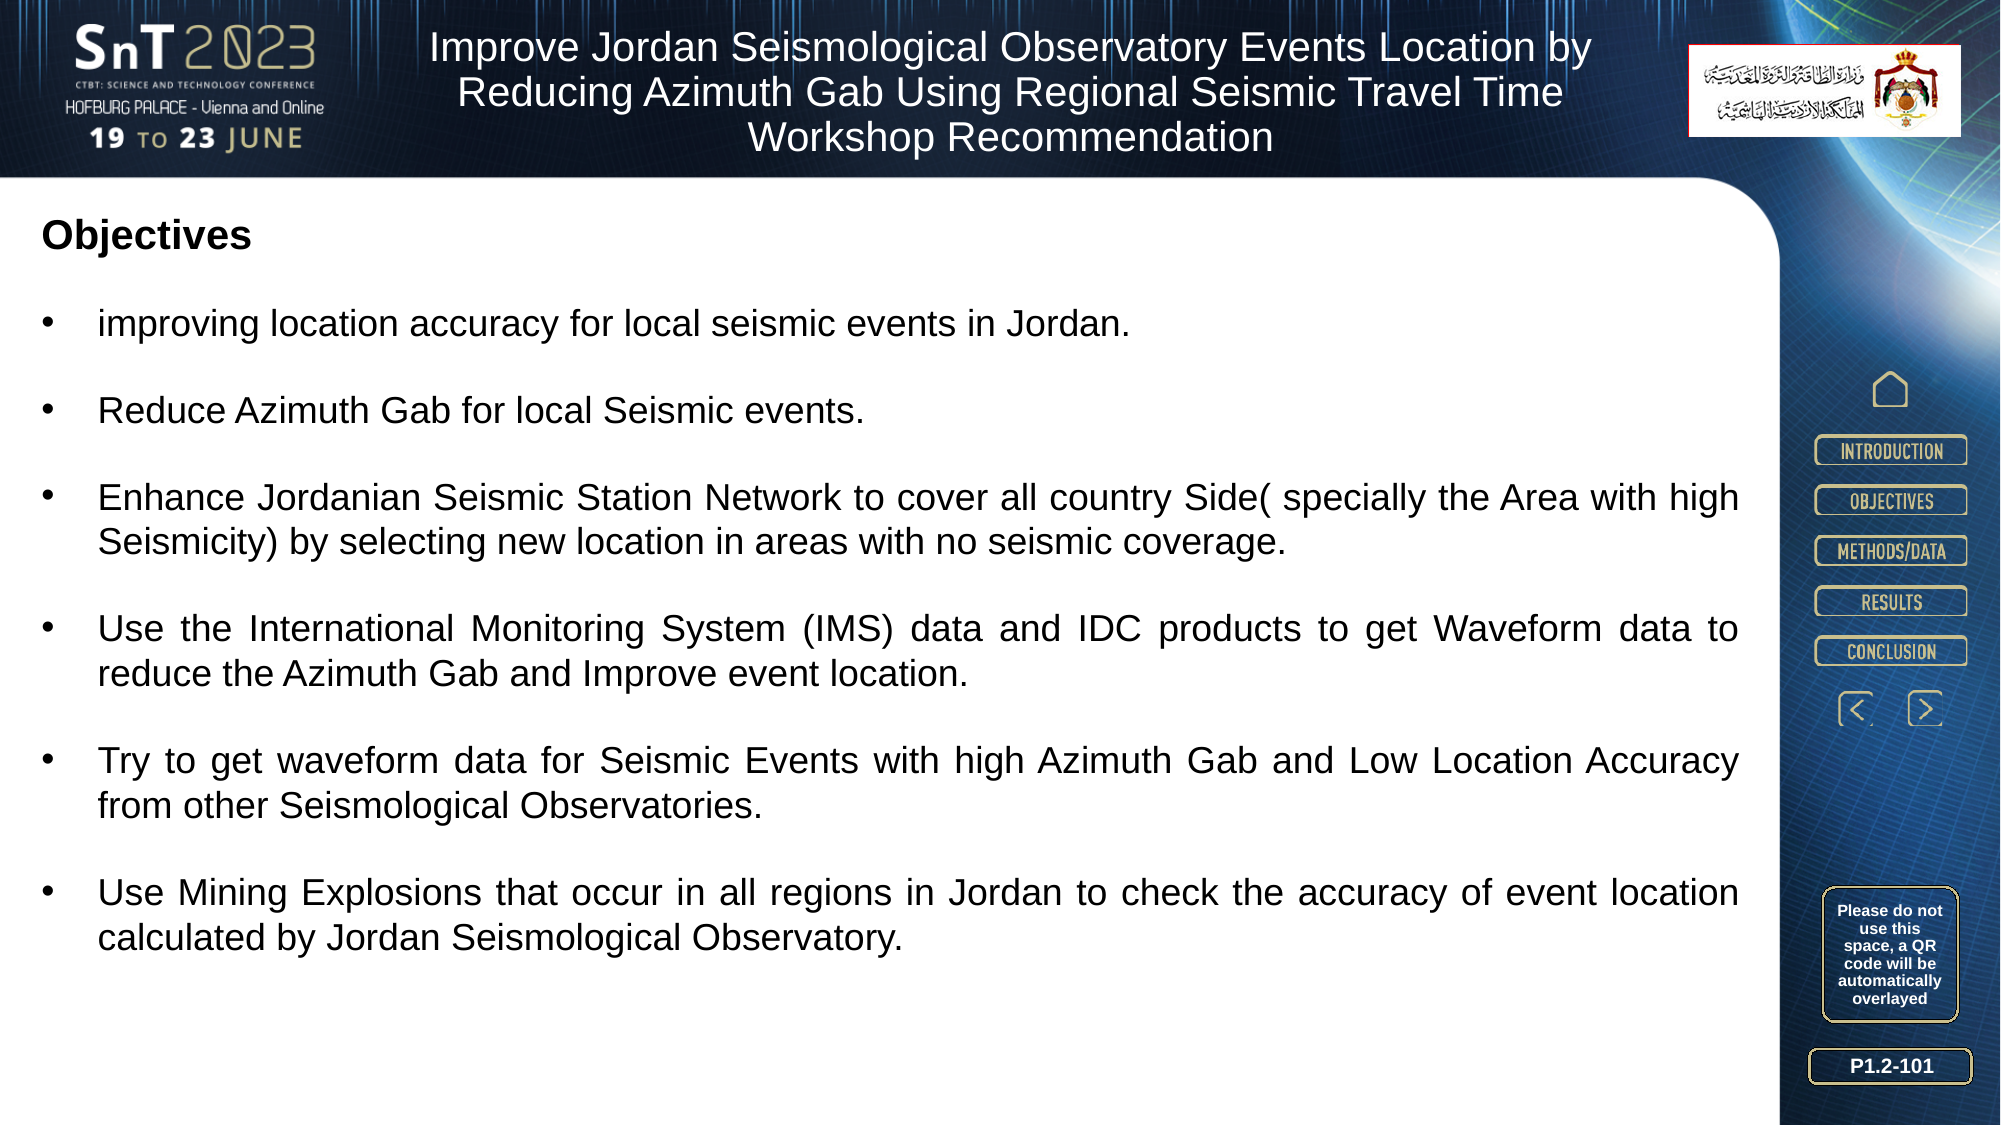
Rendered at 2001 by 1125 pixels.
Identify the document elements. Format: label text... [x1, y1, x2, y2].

text_box Objectives improving location accuracy for local seismic events in Jordan. Reduce Azimuth Gab for local Seismic events. Enhance Jordanian Seismic Station Network to cover all country Side( specially the Area with high Seismicity) by selecting new location in areas with no seismic coverage. Use the International Monitoring System (IMS) data and IDC products to get Waveform data to reduce the Azimuth Gab and Improve event location. Try to get waveform data for Seismic Events with high Azimuth Gab and Low Location Accuracy from other Seismological Observatories. Use Mining Explosions that occur in all regions in Jordan to check the accuracy of event location calculated by Jordan Seismological Observatory. [26, 200, 1755, 1125]
text_box Please do not use this space, a QR code will be automatically overlayed [1821, 894, 1959, 1017]
text_box P1.2-101 [1824, 1047, 1960, 1086]
text_box Improve Jordan Seismological Observatory Events Location by Reducing Azimuth Gab Using Regional Seismic Travel Time Workshop Recommendation [352, 76, 1669, 169]
picture [0, 0, 2001, 1125]
